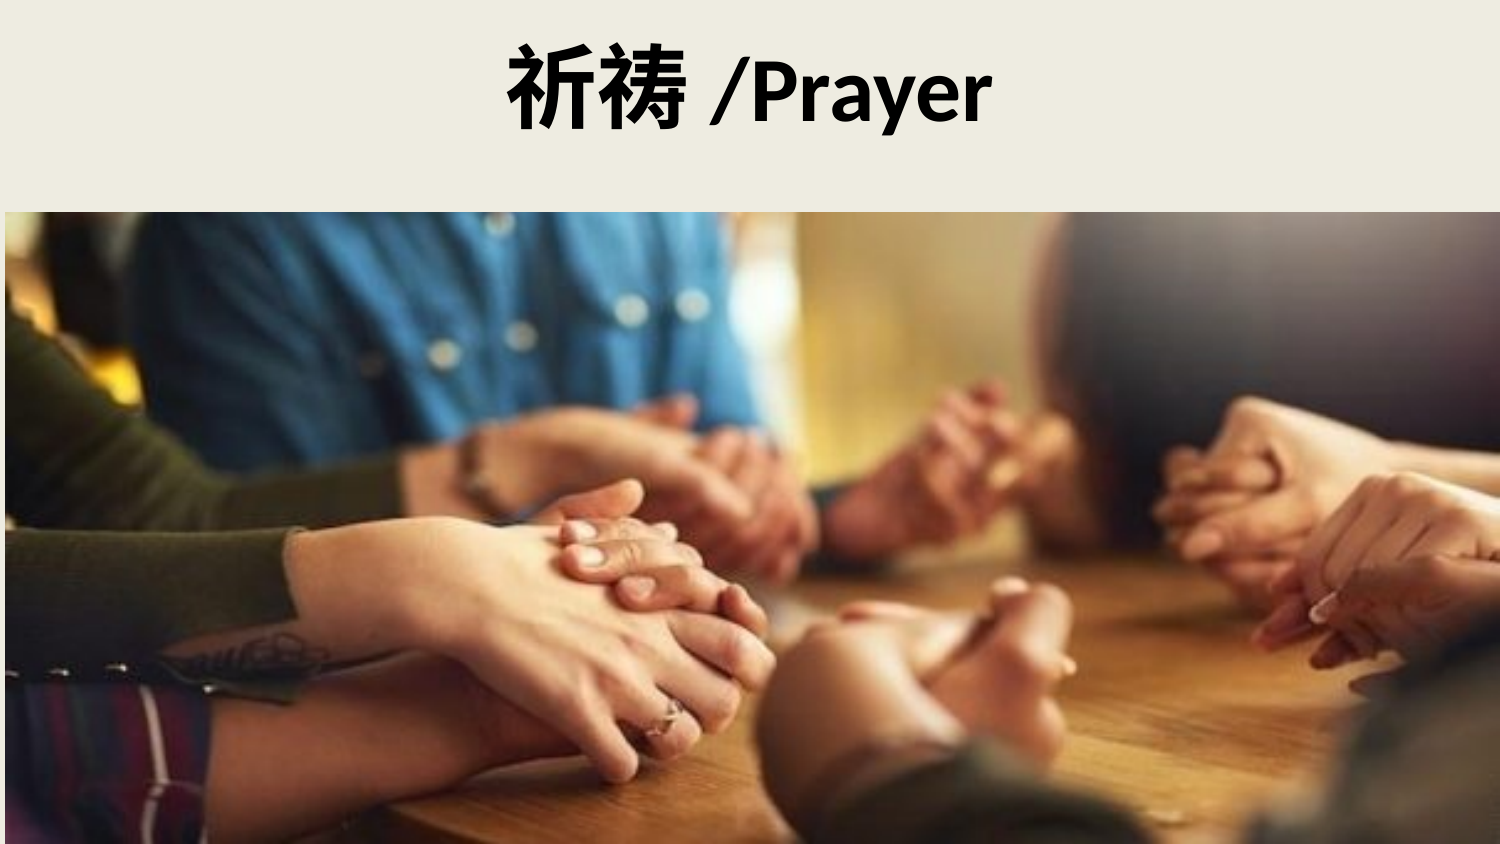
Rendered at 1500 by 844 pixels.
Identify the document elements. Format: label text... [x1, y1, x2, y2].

picture [5, 212, 1500, 844]
title 祈祷/Prayer [74, 14, 1426, 157]
